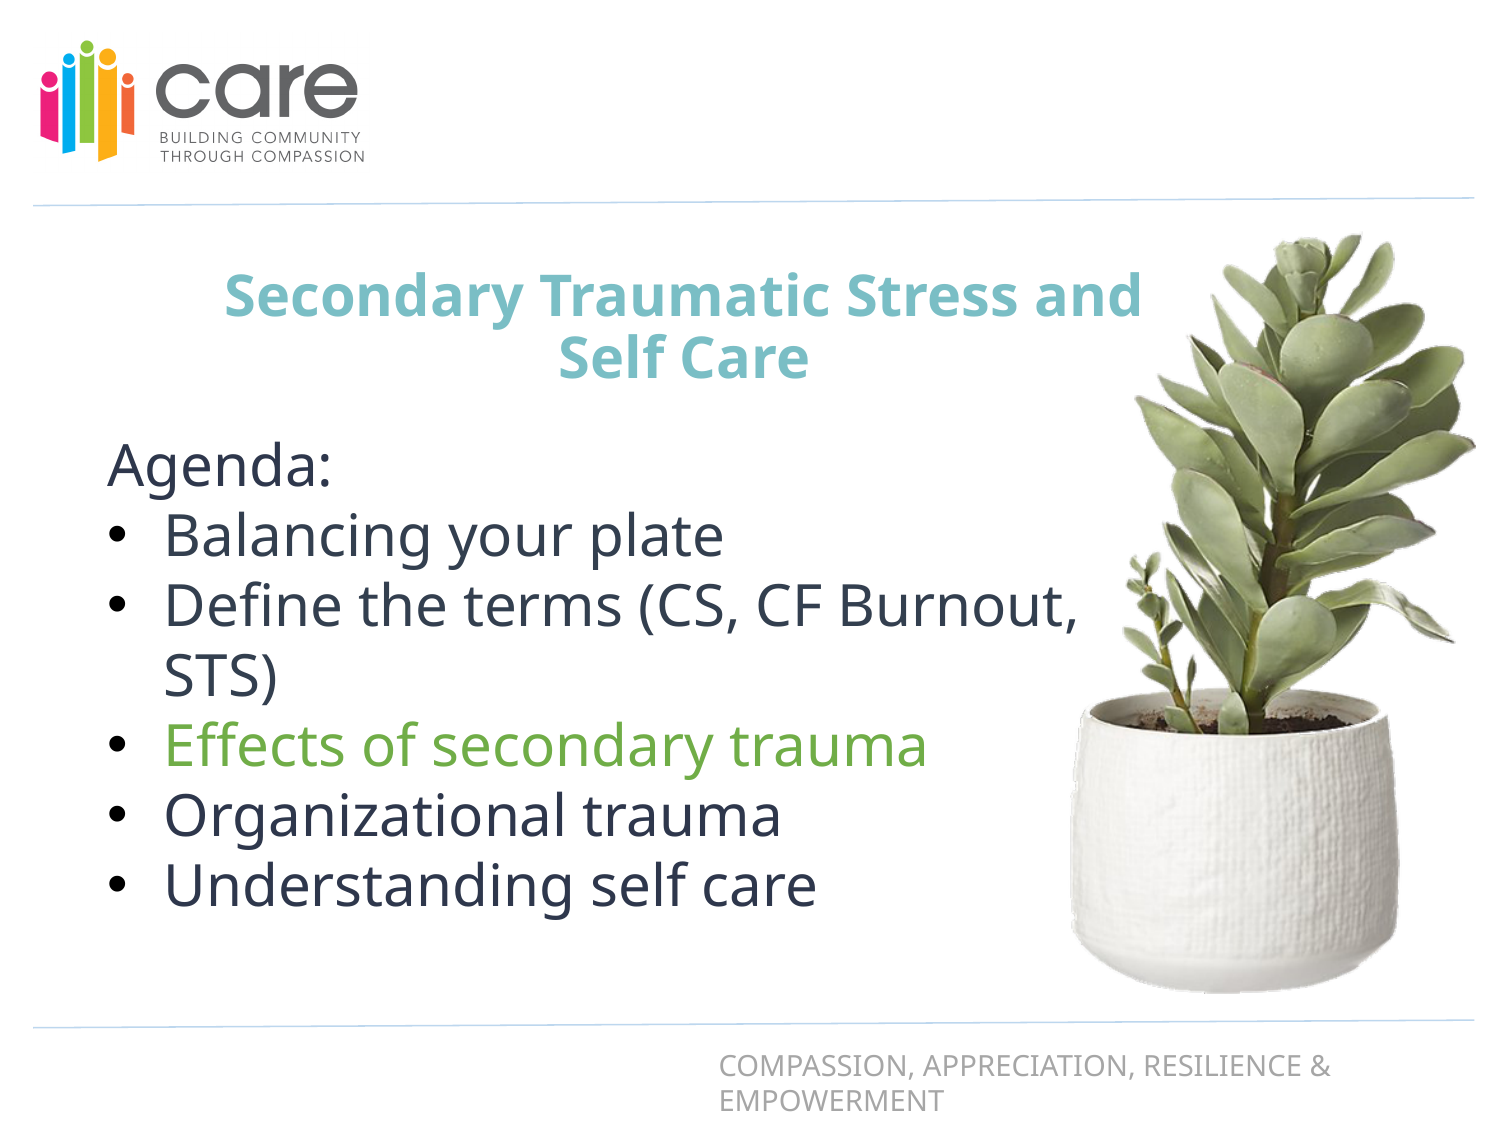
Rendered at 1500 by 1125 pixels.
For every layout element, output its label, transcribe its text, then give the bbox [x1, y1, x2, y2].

title Secondary Traumatic Stress and Self Care [177, 258, 1058, 399]
text_box COMPASSION, APPRECIATION, RESILIENCE & EMPOWERMENT [684, 1039, 1500, 1125]
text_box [32, 197, 1475, 206]
picture [32, 32, 371, 173]
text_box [32, 1019, 1475, 1029]
picture [1063, 230, 1476, 995]
text_box Agenda: Balancing your plate Define the terms (CS, CF Burnout, STS) Effects of secondary trauma Organizational trauma Understanding self care [93, 420, 1058, 926]
